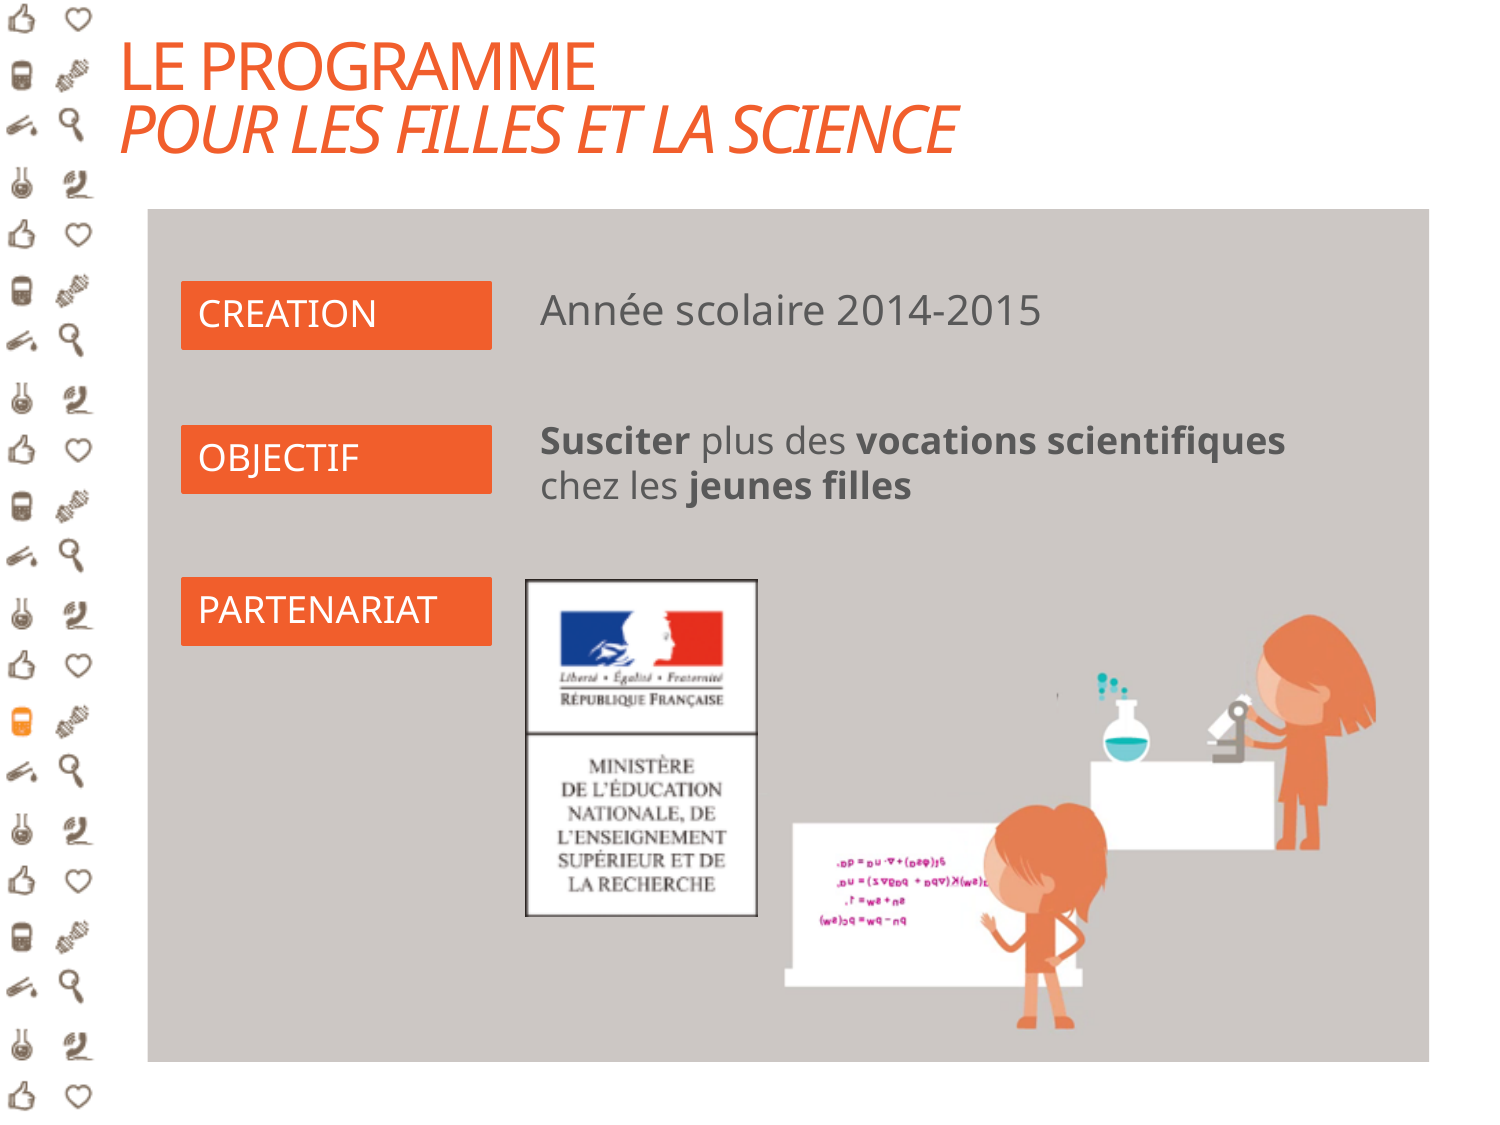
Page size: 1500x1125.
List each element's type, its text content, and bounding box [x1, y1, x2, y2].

picture [0, 0, 105, 1125]
picture [147, 208, 1430, 1062]
text_box LE PROGRAMME POUR LES FILLES ET LA SCIENCE [109, 31, 1319, 175]
